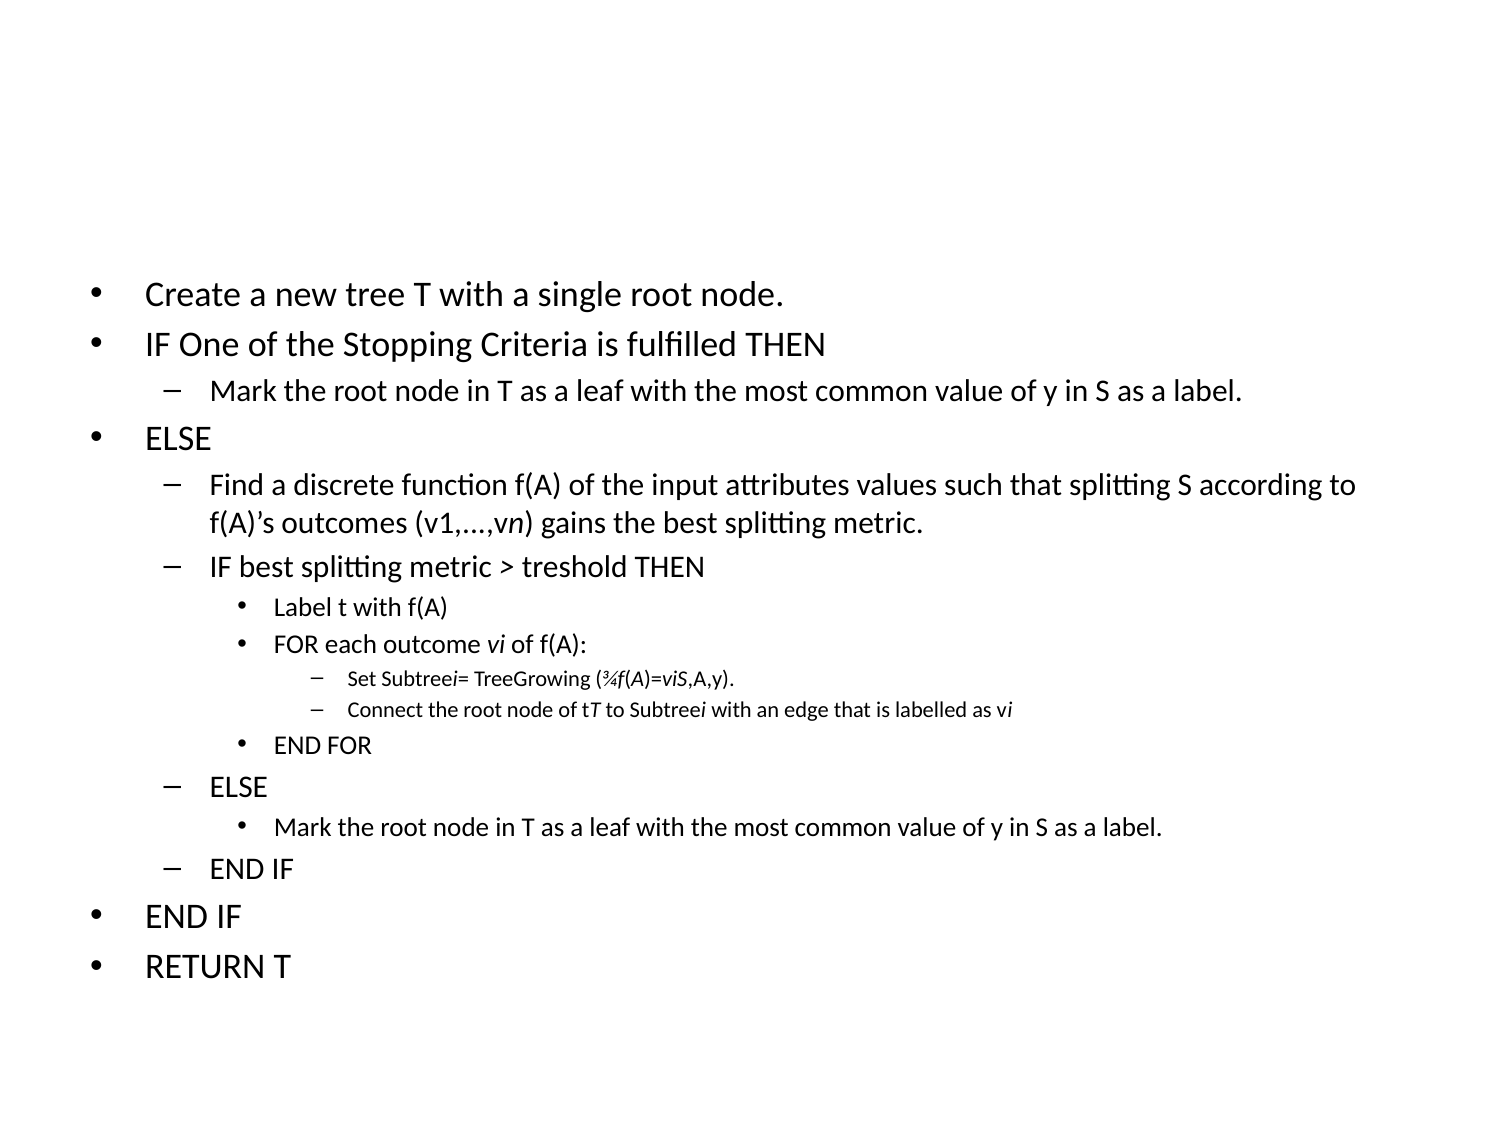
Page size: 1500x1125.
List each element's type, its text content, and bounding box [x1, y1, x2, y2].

list Create a new tree T with a single root node. IF One of the Stopping Criteria is fulfilled THEN Mark the root node in T as a leaf with the most common value of y in S as a label. ELSE Find a discrete function f(A) of the input attributes values such that splitting S according to f(A)’s outcomes (v1,...,vn) gains the best splitting metric. IF best splitting metric > treshold THEN Label t with f(A) FOR each outcome vi of f(A): Set Subtreei= TreeGrowing (¾f(A)=viS,A,y). Connect the root node of tT to Subtreei with an edge that is labelled as vi END FOR ELSE Mark the root node in T as a leaf with the most common value of y in S as a label. END IF END IF RETURN T [75, 262, 1425, 1005]
